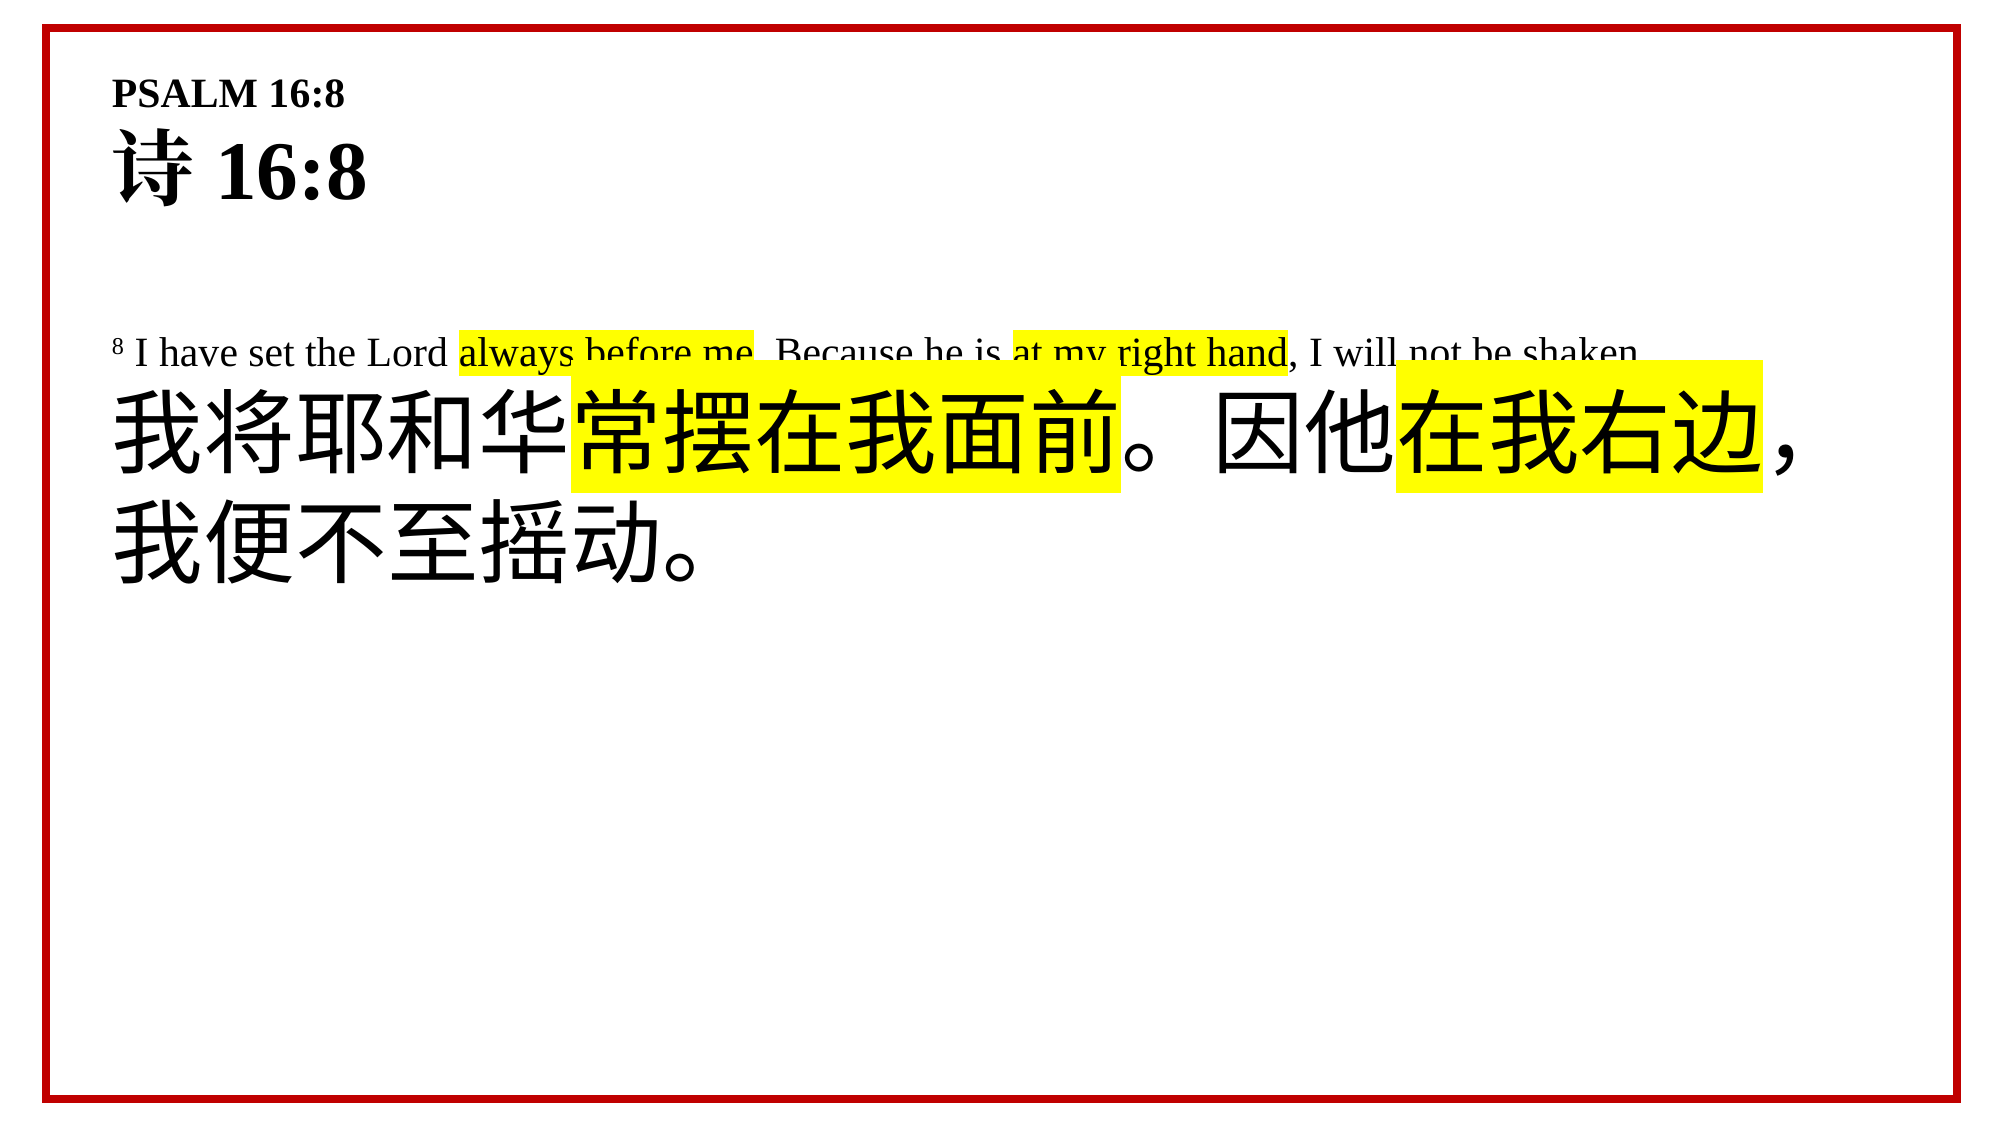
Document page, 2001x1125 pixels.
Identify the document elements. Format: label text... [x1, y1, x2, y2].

text_box [45, 27, 1958, 1100]
text_box 8 I have set the Lord always before me. Because he is at my right hand, I will not be shaken. 我将耶和华常摆在我面前。因他在我右边，我便不至摇动。 [97, 317, 1907, 603]
